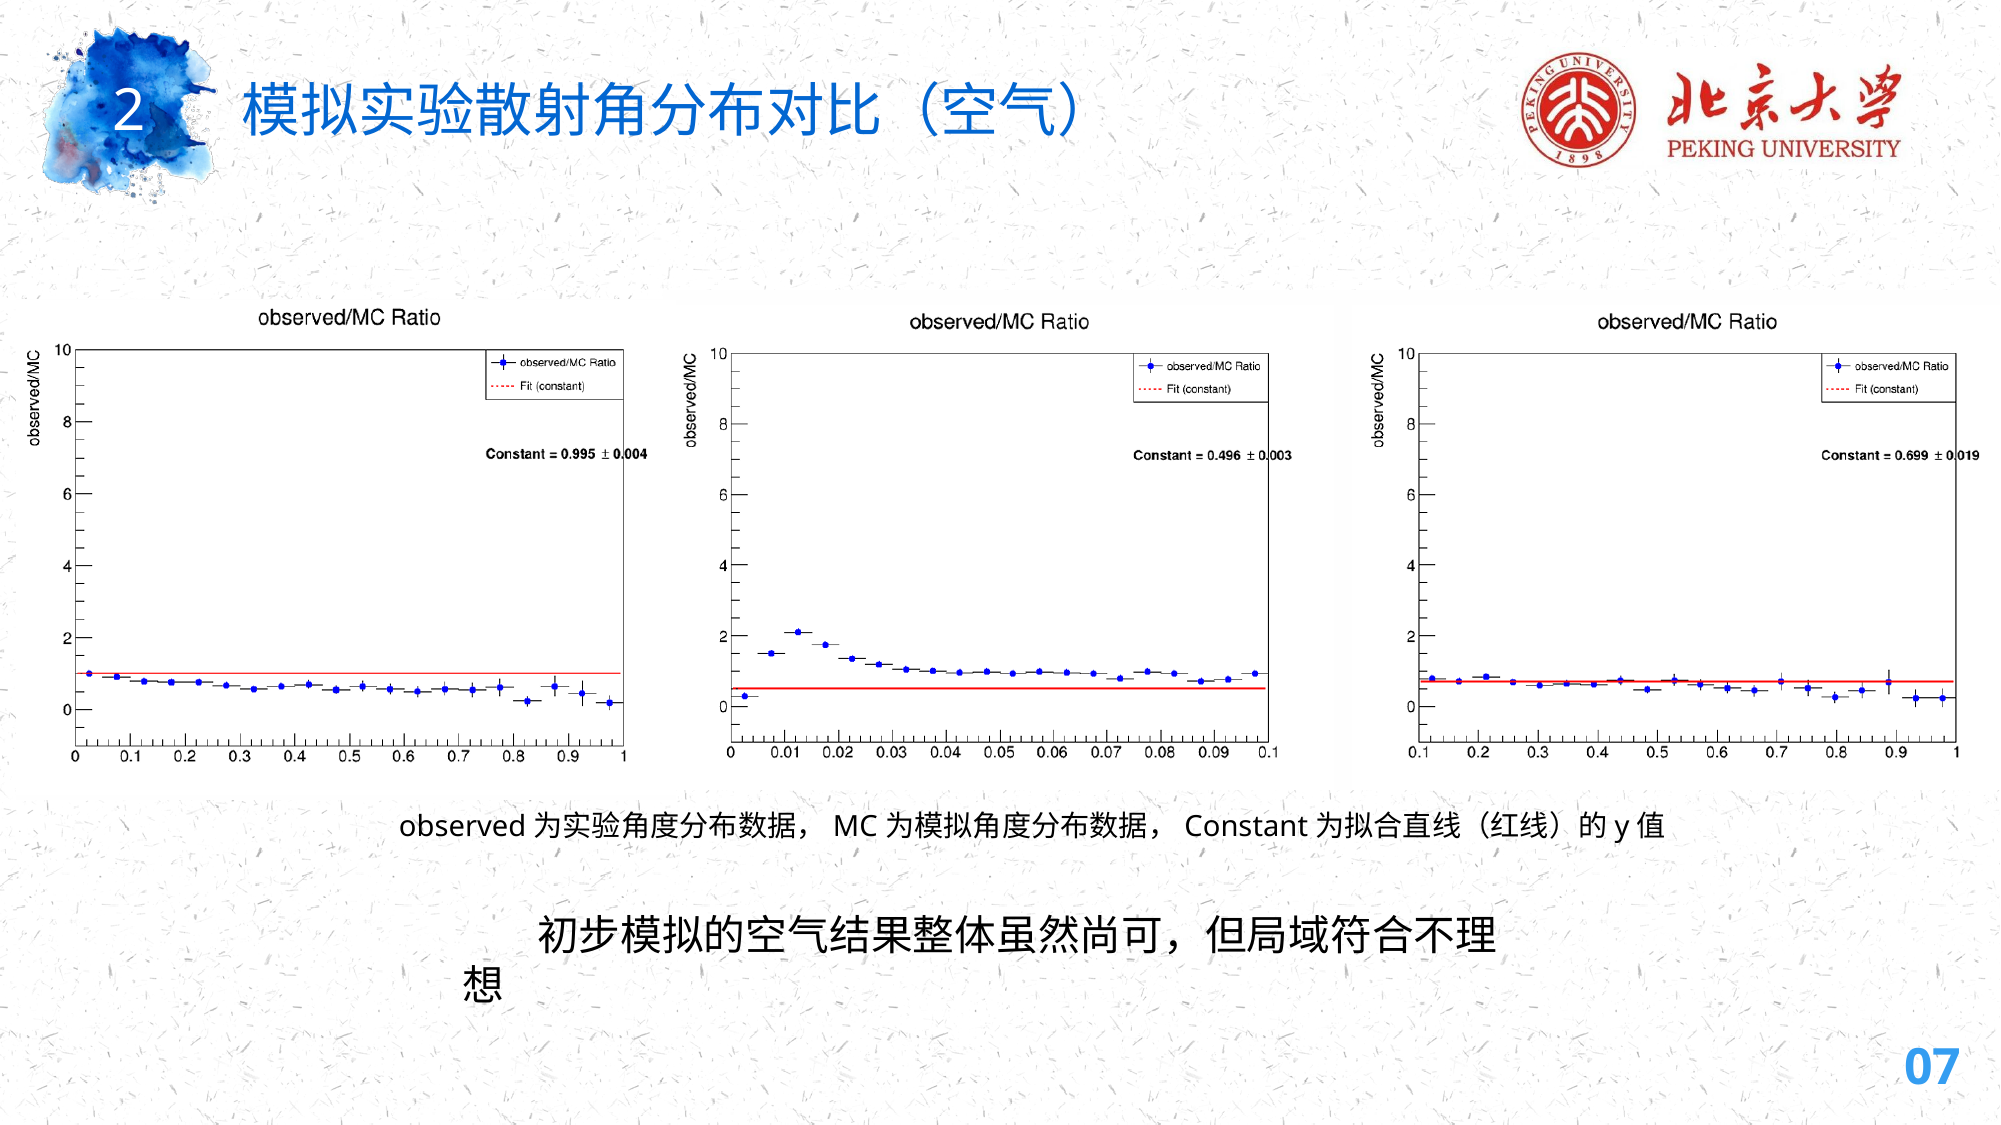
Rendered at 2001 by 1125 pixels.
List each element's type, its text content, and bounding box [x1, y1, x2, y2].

text_box observed为实验角度分布数据，MC为模拟角度分布数据，Constant为拟合直线（红线）的y值 [263, 799, 1802, 850]
picture [0, 0, 2000, 1125]
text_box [36, 0, 1132, 220]
text_box 初步模拟的空气结果整体虽然尚可，但局域符合不理想 [447, 901, 1553, 1017]
text_box 07 [1889, 1027, 1977, 1102]
